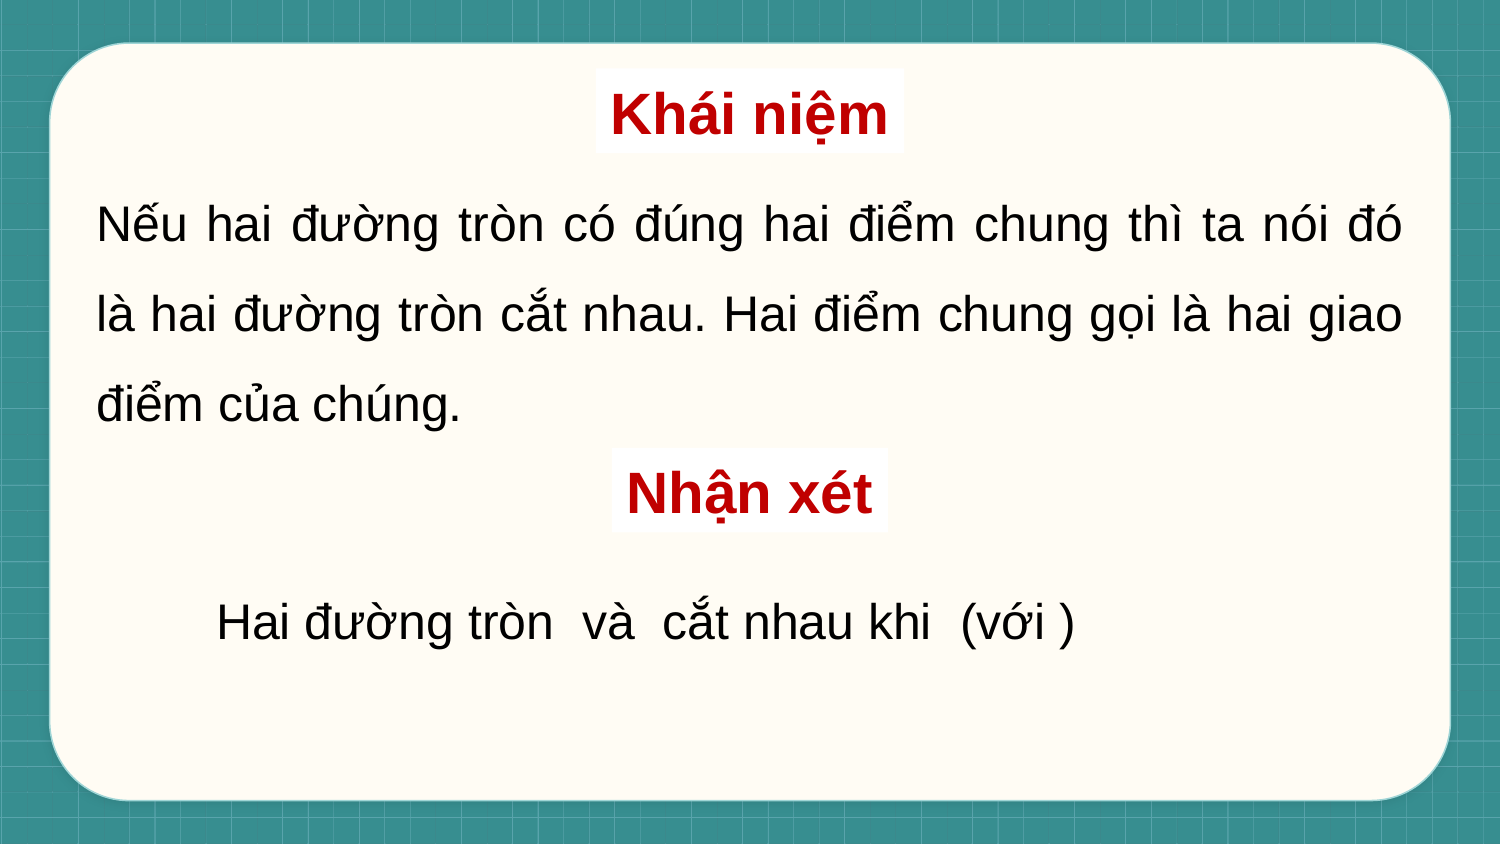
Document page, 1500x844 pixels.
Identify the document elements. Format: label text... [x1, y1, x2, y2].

text_box Nếu hai đường tròn có đúng hai điểm chung thì ta nói đó là hai đường tròn cắt nhau. Hai điểm chung gọi là hai giao điểm của chúng. [81, 154, 1419, 439]
text_box Nhận xét [611, 447, 888, 533]
text_box Khái niệm [595, 68, 905, 154]
